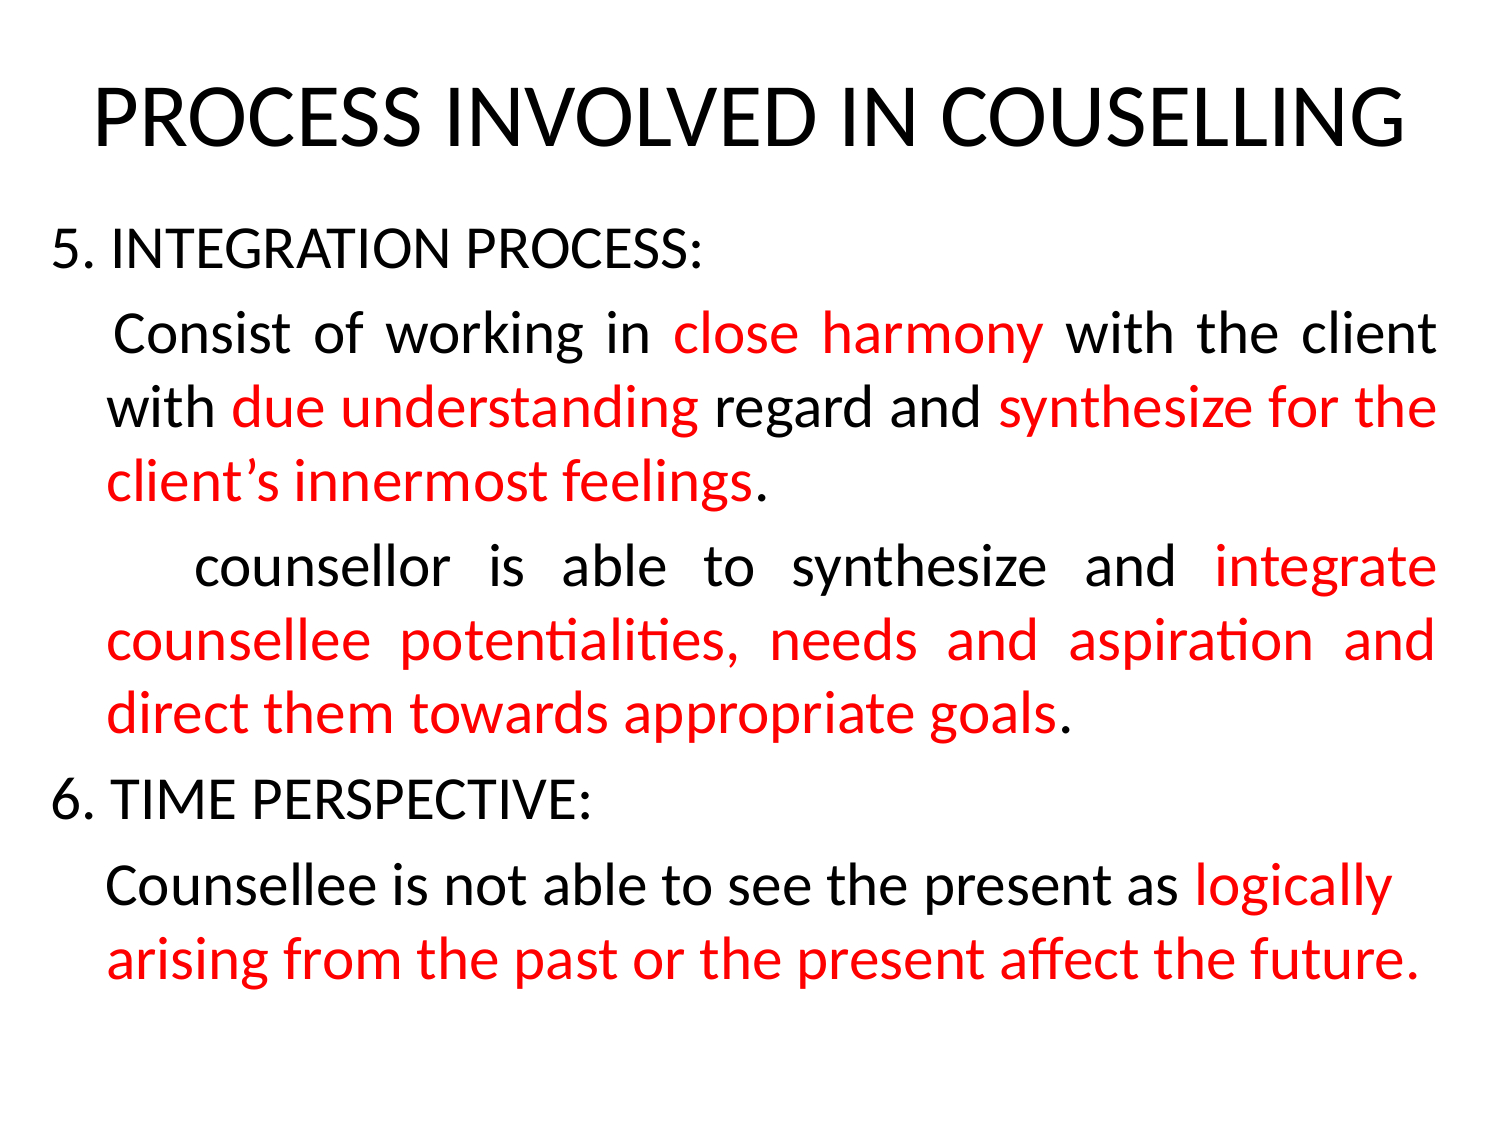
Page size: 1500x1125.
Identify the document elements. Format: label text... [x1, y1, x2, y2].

title PROCESS INVOLVED IN COUSELLING [75, 45, 1425, 176]
list 5. INTEGRATION PROCESS: Consist of working in close harmony with the client with due understanding regard and synthesize for the client’s innermost feelings. counsellor is able to synthesize and integrate counsellee potentialities, needs and aspiration and direct them towards appropriate goals. 6. TIME PERSPECTIVE: Counsellee is not able to see the present as logically arising from the past or the present affect the future. [35, 199, 1454, 1067]
